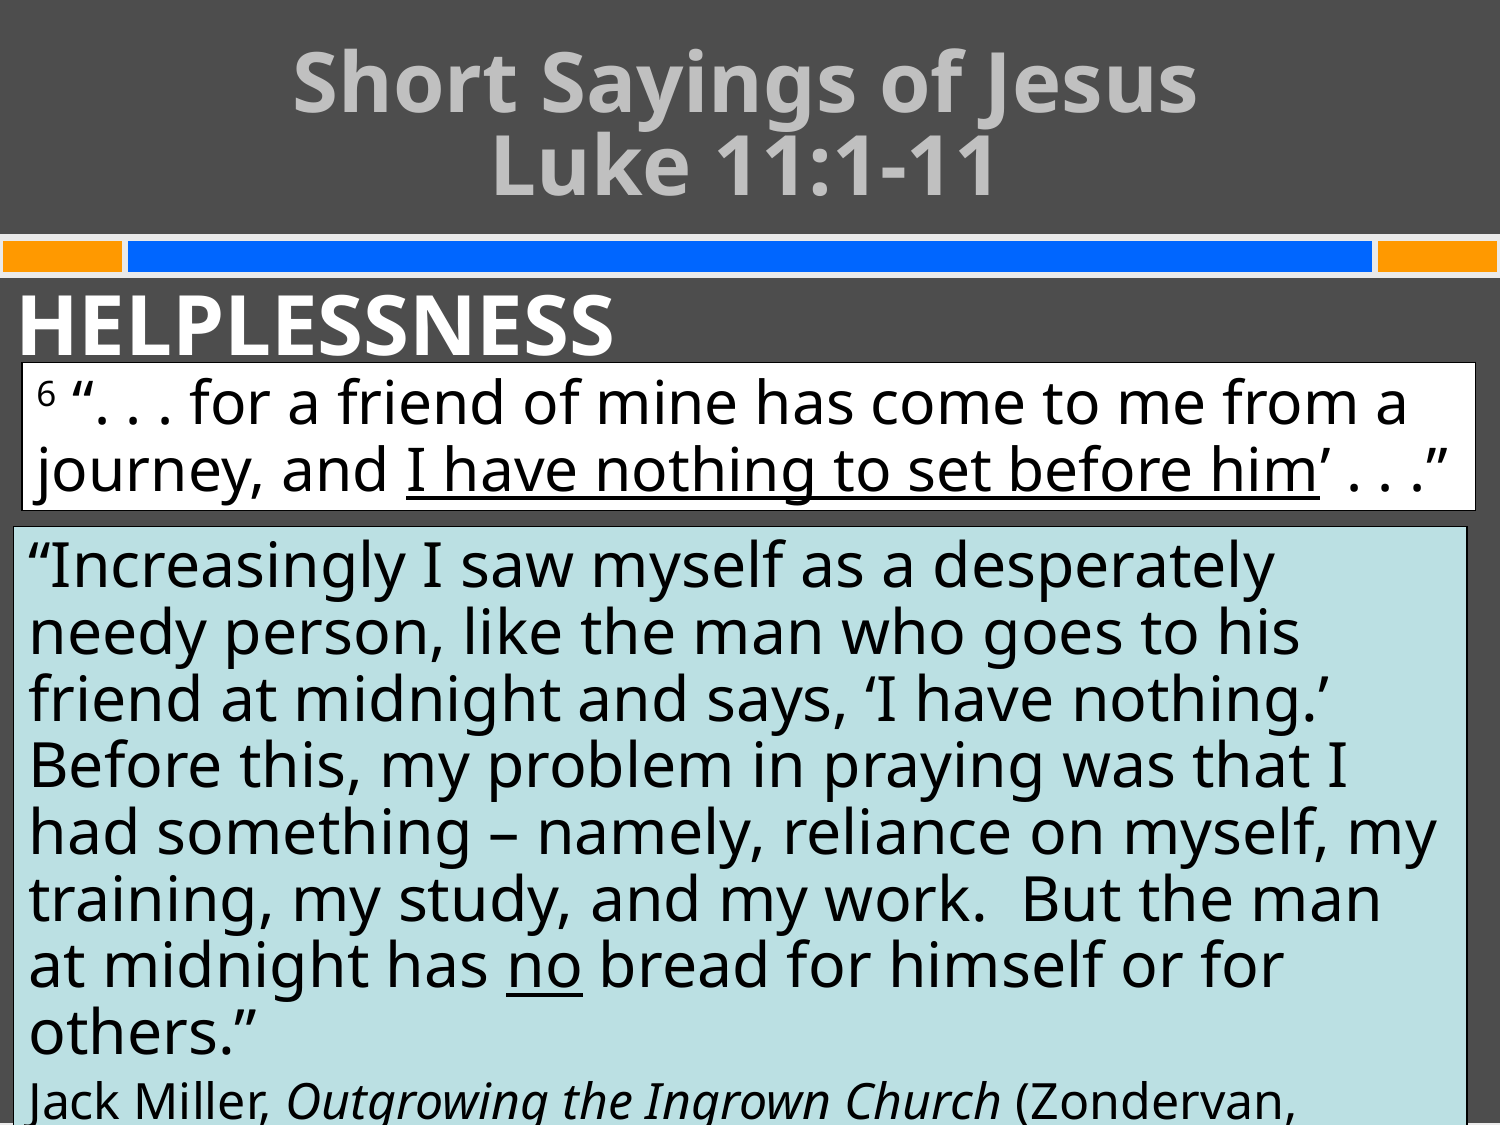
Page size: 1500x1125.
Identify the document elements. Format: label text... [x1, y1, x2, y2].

list HELPLESSNESS [0, 291, 1500, 1101]
text_box “Increasingly I saw myself as a desperately needy person, like the man who goes to his friend at midnight and says, ‘I have nothing.’ Before this, my problem in praying was that I had something – namely, reliance on myself, my training, my study, and my work. But the man at midnight has no bread for himself or for others.” Jack Miller, Outgrowing the Ingrown Church (Zondervan, 1986), p. 96. [13, 526, 1468, 1125]
text_box Short Sayings of Jesus Luke 11:1-11 [0, 45, 1500, 213]
text_box 6 “. . . for a friend of mine has come to me from a journey, and I have nothing to set before him’ . . .” [21, 362, 1476, 511]
